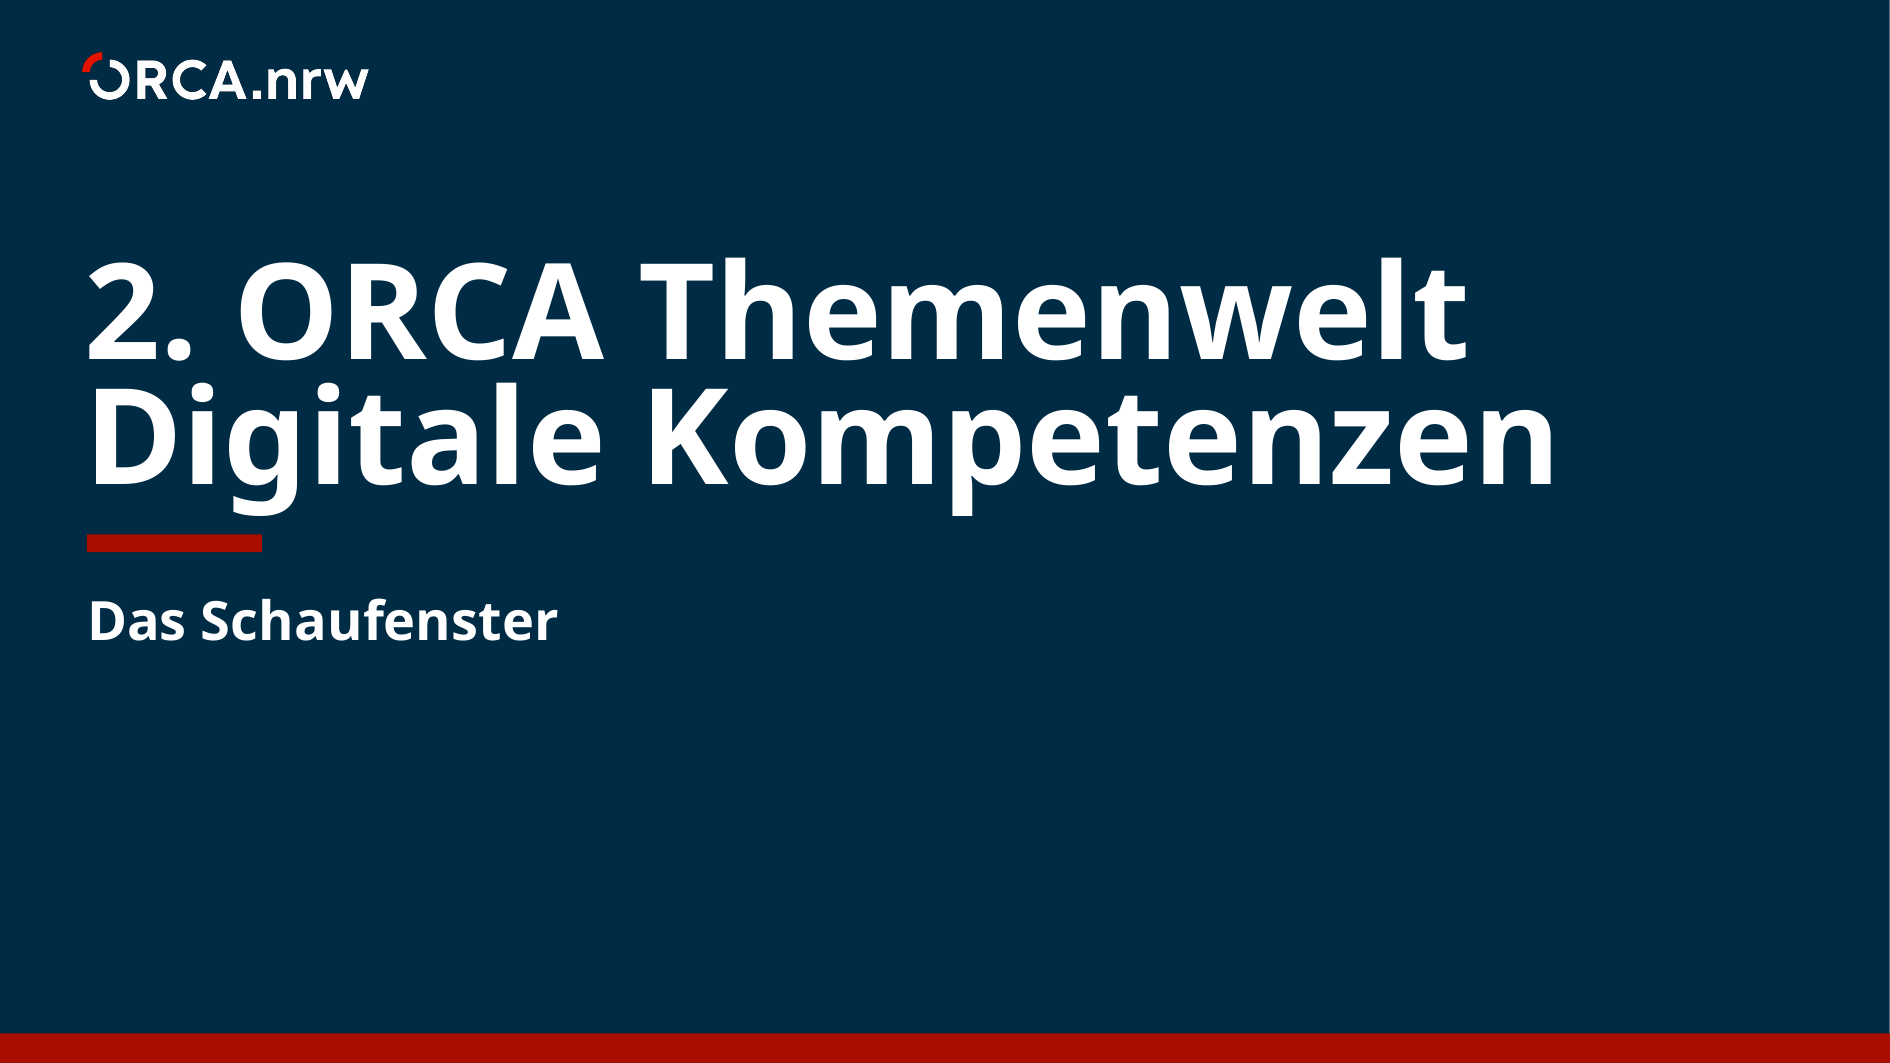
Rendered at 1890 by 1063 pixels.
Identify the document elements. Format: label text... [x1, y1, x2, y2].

list Das Schaufenster [87, 604, 1372, 731]
title 2. ORCA Themenwelt Digitale Kompetenzen [84, 209, 1855, 512]
picture [82, 52, 369, 152]
